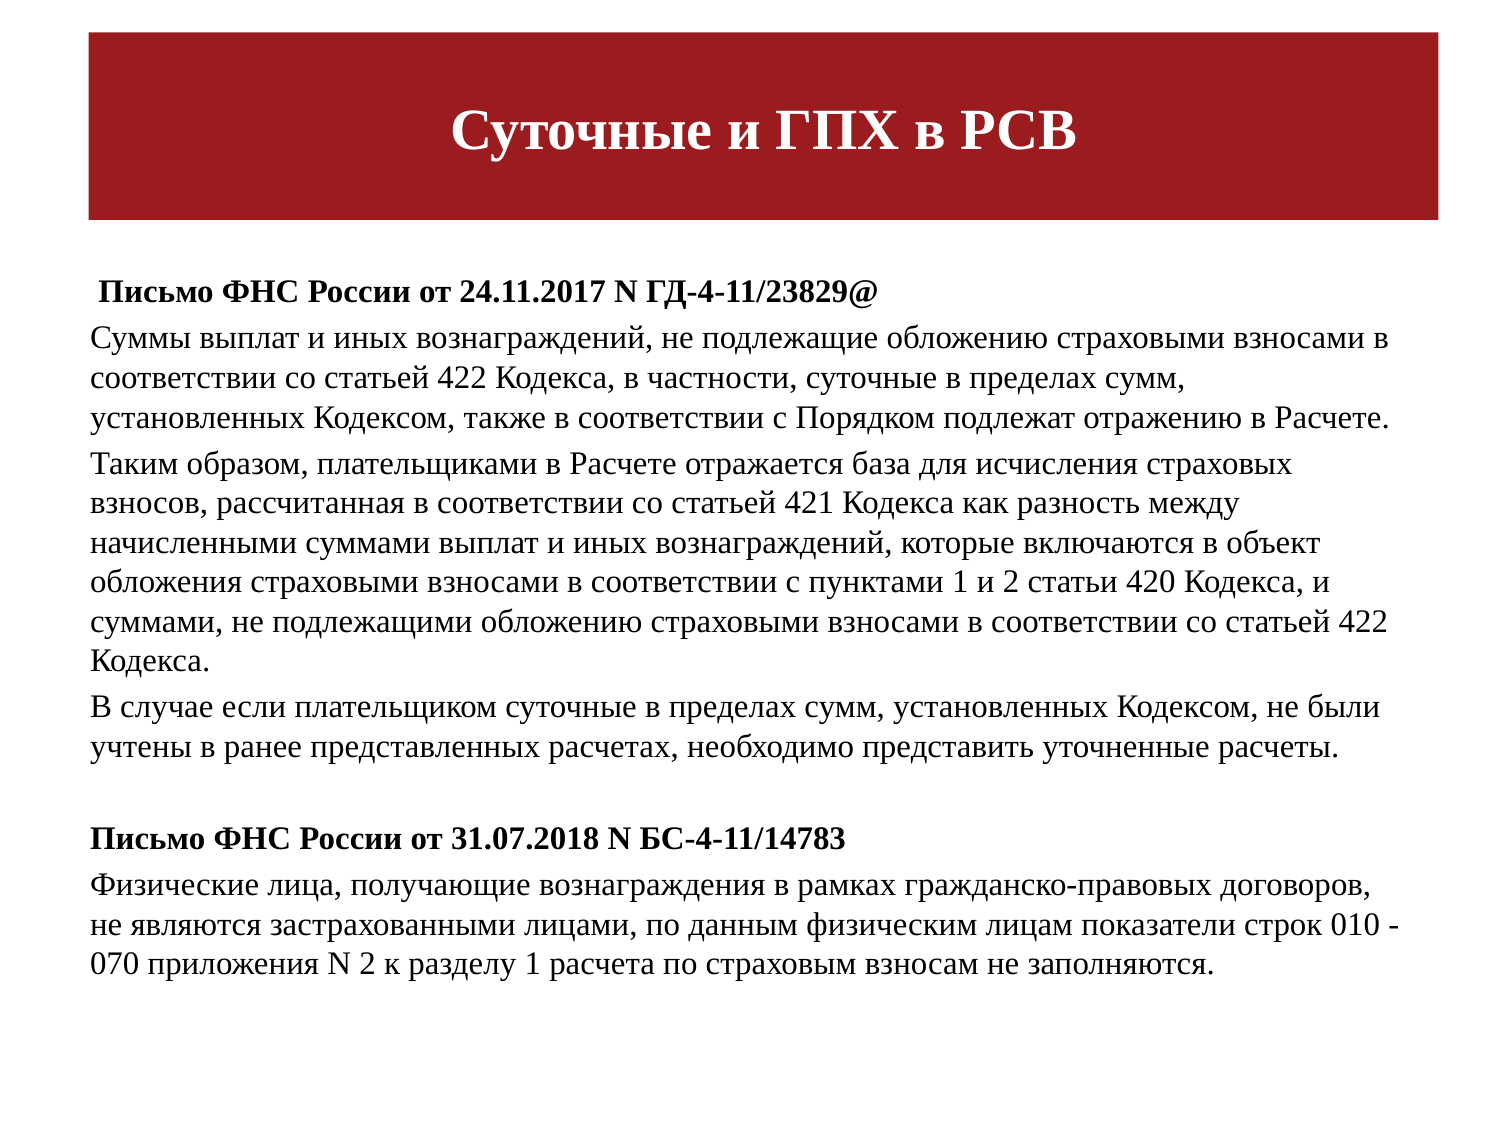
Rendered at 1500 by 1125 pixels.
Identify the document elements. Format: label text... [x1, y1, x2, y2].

list Письмо ФНС России от 24.11.2017 N ГД-4-11/23829@ Суммы выплат и иных вознаграждений, не подлежащие обложению страховыми взносами в соответствии со статьей 422 Кодекса, в частности, суточные в пределах сумм, установленных Кодексом, также в соответствии с Порядком подлежат отражению в Расчете. Таким образом, плательщиками в Расчете отражается база для исчисления страховых взносов, рассчитанная в соответствии со статьей 421 Кодекса как разность между начисленными суммами выплат и иных вознаграждений, которые включаются в объект обложения страховыми взносами в соответствии с пунктами 1 и 2 статьи 420 Кодекса, и суммами, не подлежащими обложению страховыми взносами в соответствии со статьей 422 Кодекса. В случае если плательщиком суточные в пределах сумм, установленных Кодексом, не были учтены в ранее представленных расчетах, необходимо представить уточненные расчеты. Письмо ФНС России от 31.07.2018 N БС-4-11/14783 Физические лица, получающие вознаграждения в рамках гражданско-правовых договоров, не являются застрахованными лицами, по данным физическим лицам показатели строк 010 - 070 приложения N 2 к разделу 1 расчета по страховым взносам не заполняются. [75, 262, 1425, 1071]
title Суточные и ГПХ в РСВ [88, 32, 1439, 220]
